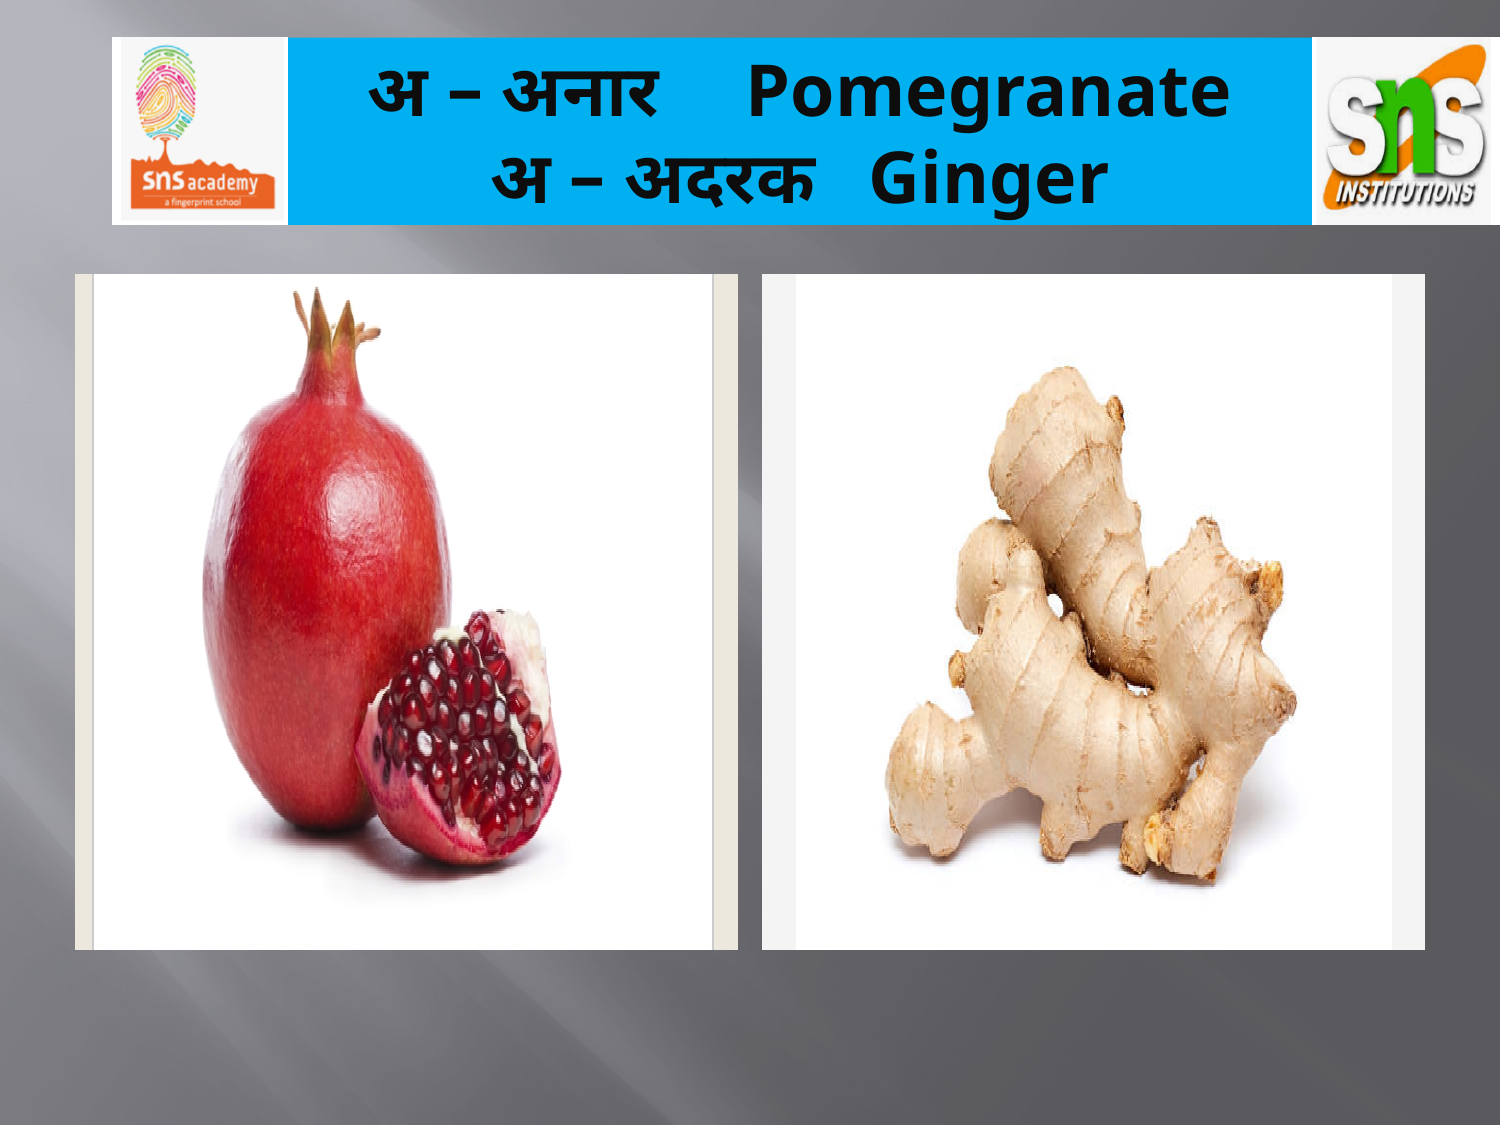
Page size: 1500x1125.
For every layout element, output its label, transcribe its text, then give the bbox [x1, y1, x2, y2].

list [762, 274, 1426, 951]
title अ – अनार Pomegranate अ – अदरक Ginger [288, 37, 1312, 225]
picture [112, 37, 287, 226]
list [74, 274, 738, 951]
picture [1313, 37, 1500, 226]
